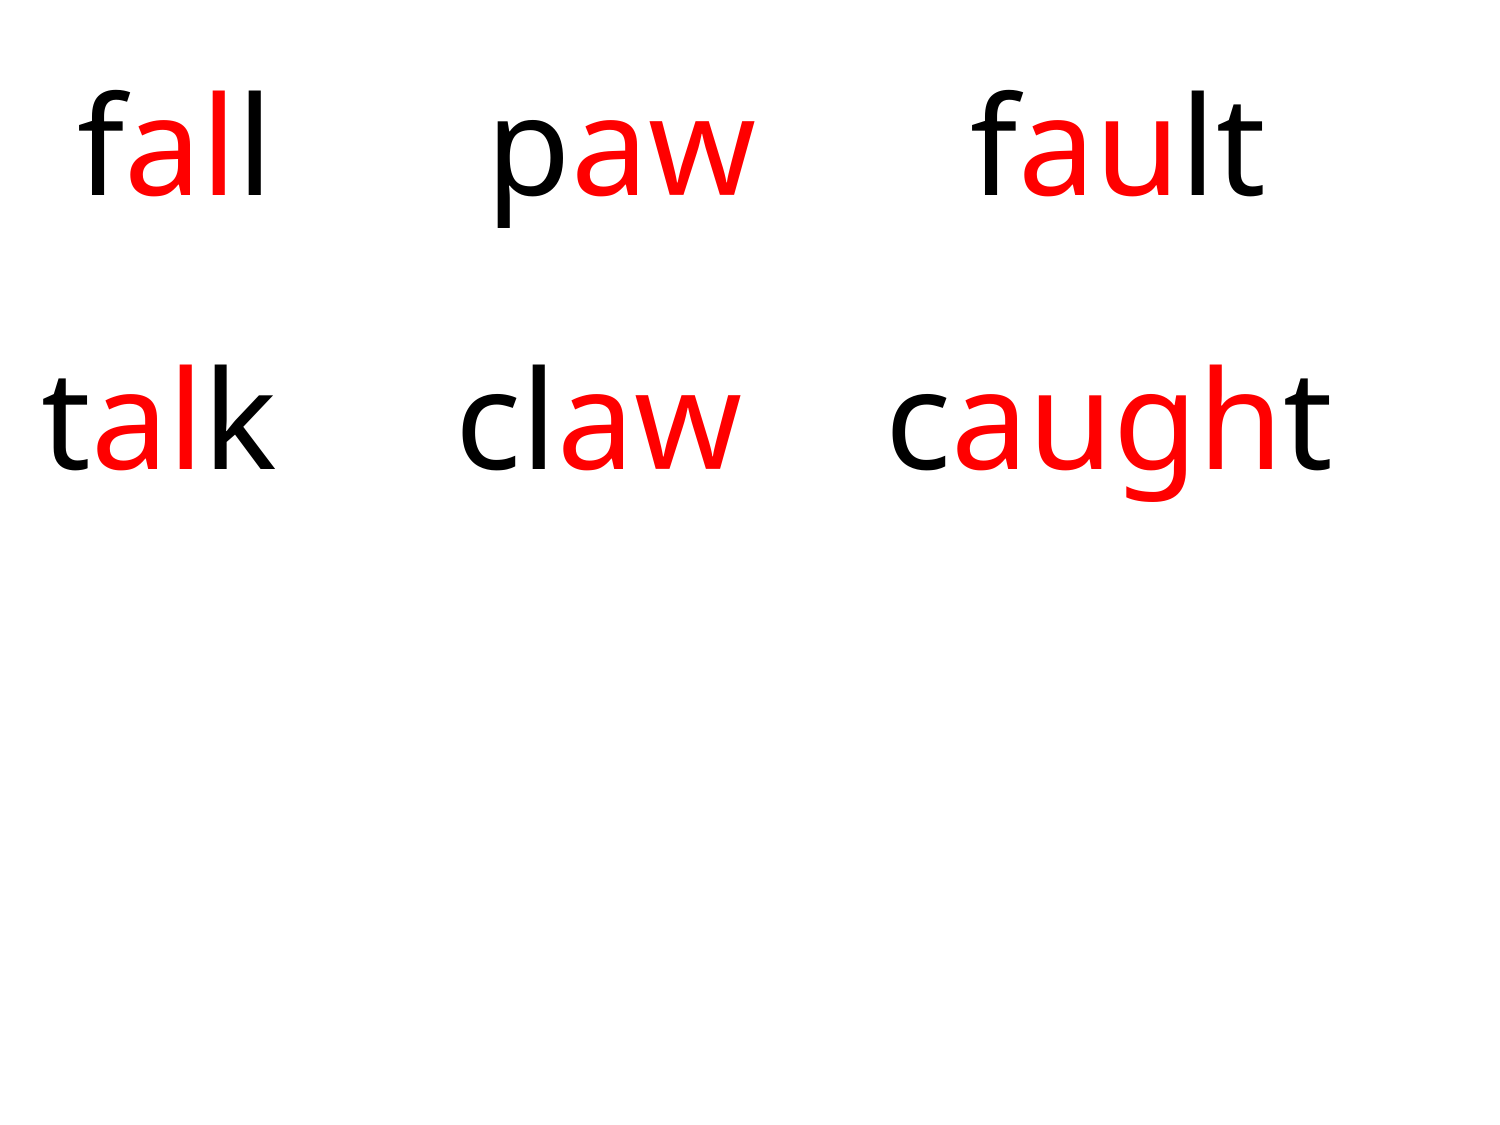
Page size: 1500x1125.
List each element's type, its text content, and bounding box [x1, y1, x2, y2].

text_box fall paw fault talk claw caught [26, 50, 1465, 615]
